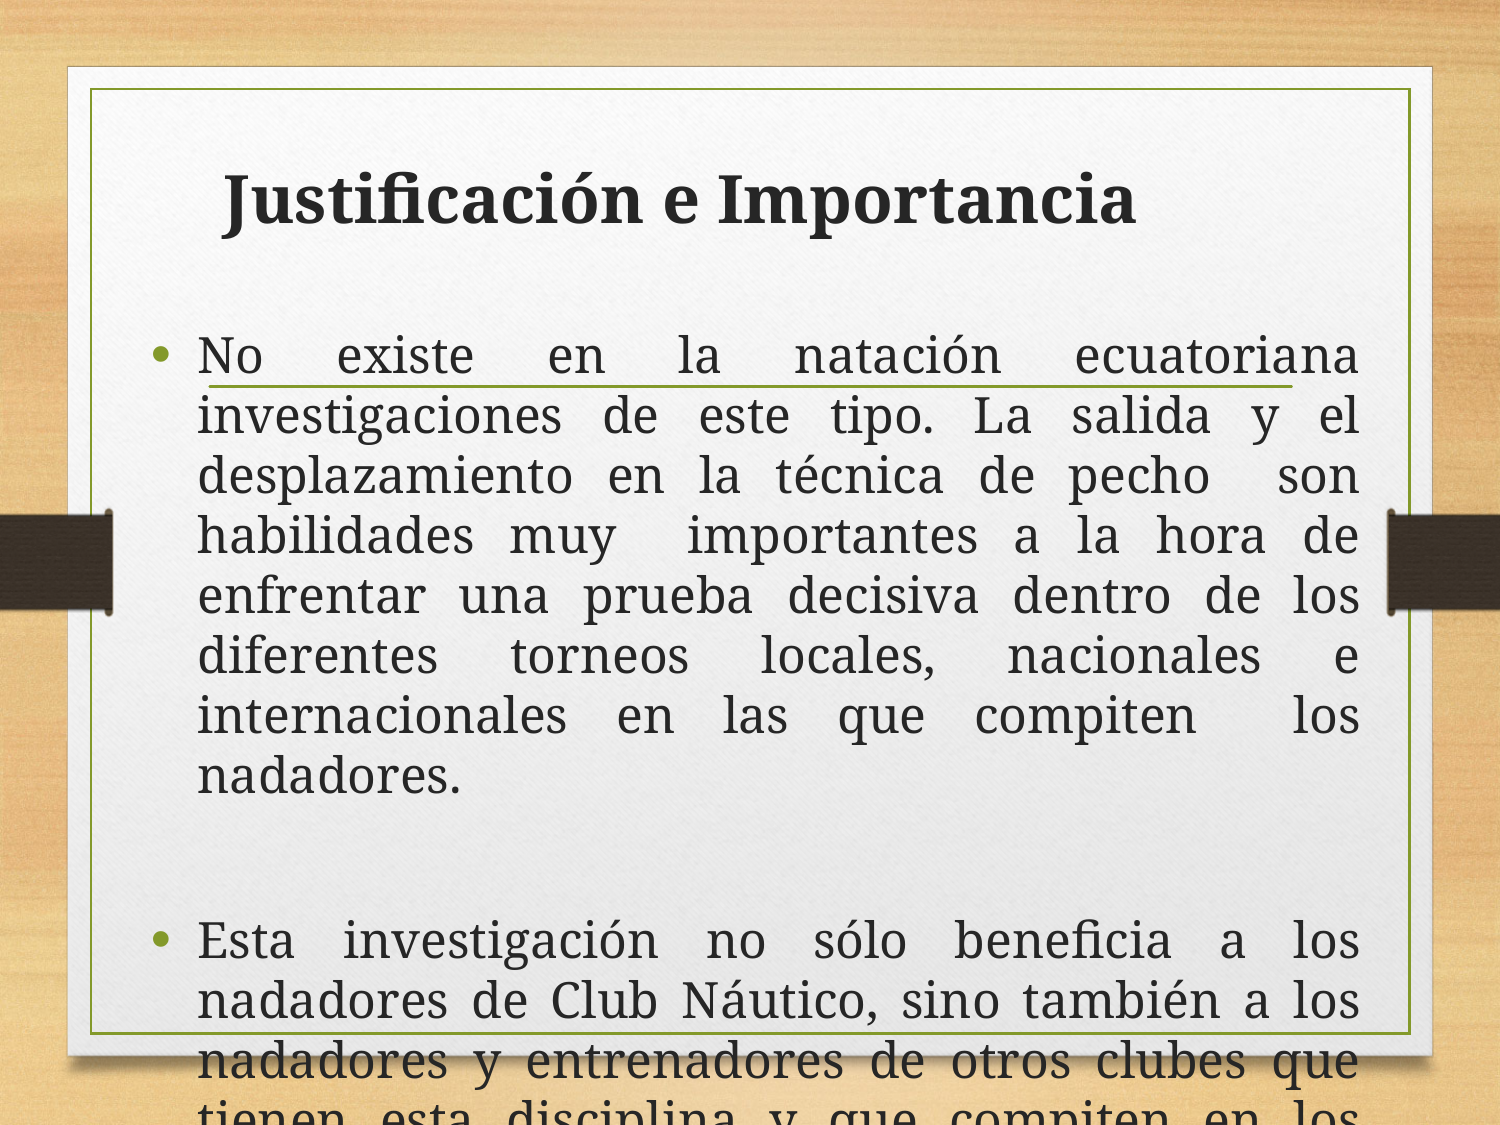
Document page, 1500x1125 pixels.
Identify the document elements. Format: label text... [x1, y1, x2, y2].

title Justificación e Importancia [123, 90, 1240, 304]
picture [0, 0, 1500, 1125]
list No existe en la natación ecuatoriana investigaciones de este tipo. La salida y el desplazamiento en la técnica de pecho son habilidades muy importantes a la hora de enfrentar una prueba decisiva dentro de los diferentes torneos locales, nacionales e internacionales en las que compiten los nadadores. Esta investigación no sólo beneficia a los nadadores de Club Náutico, sino también a los nadadores y entrenadores de otros clubes que tienen esta disciplina y que compiten en los diferentes eventos. [135, 316, 1376, 882]
